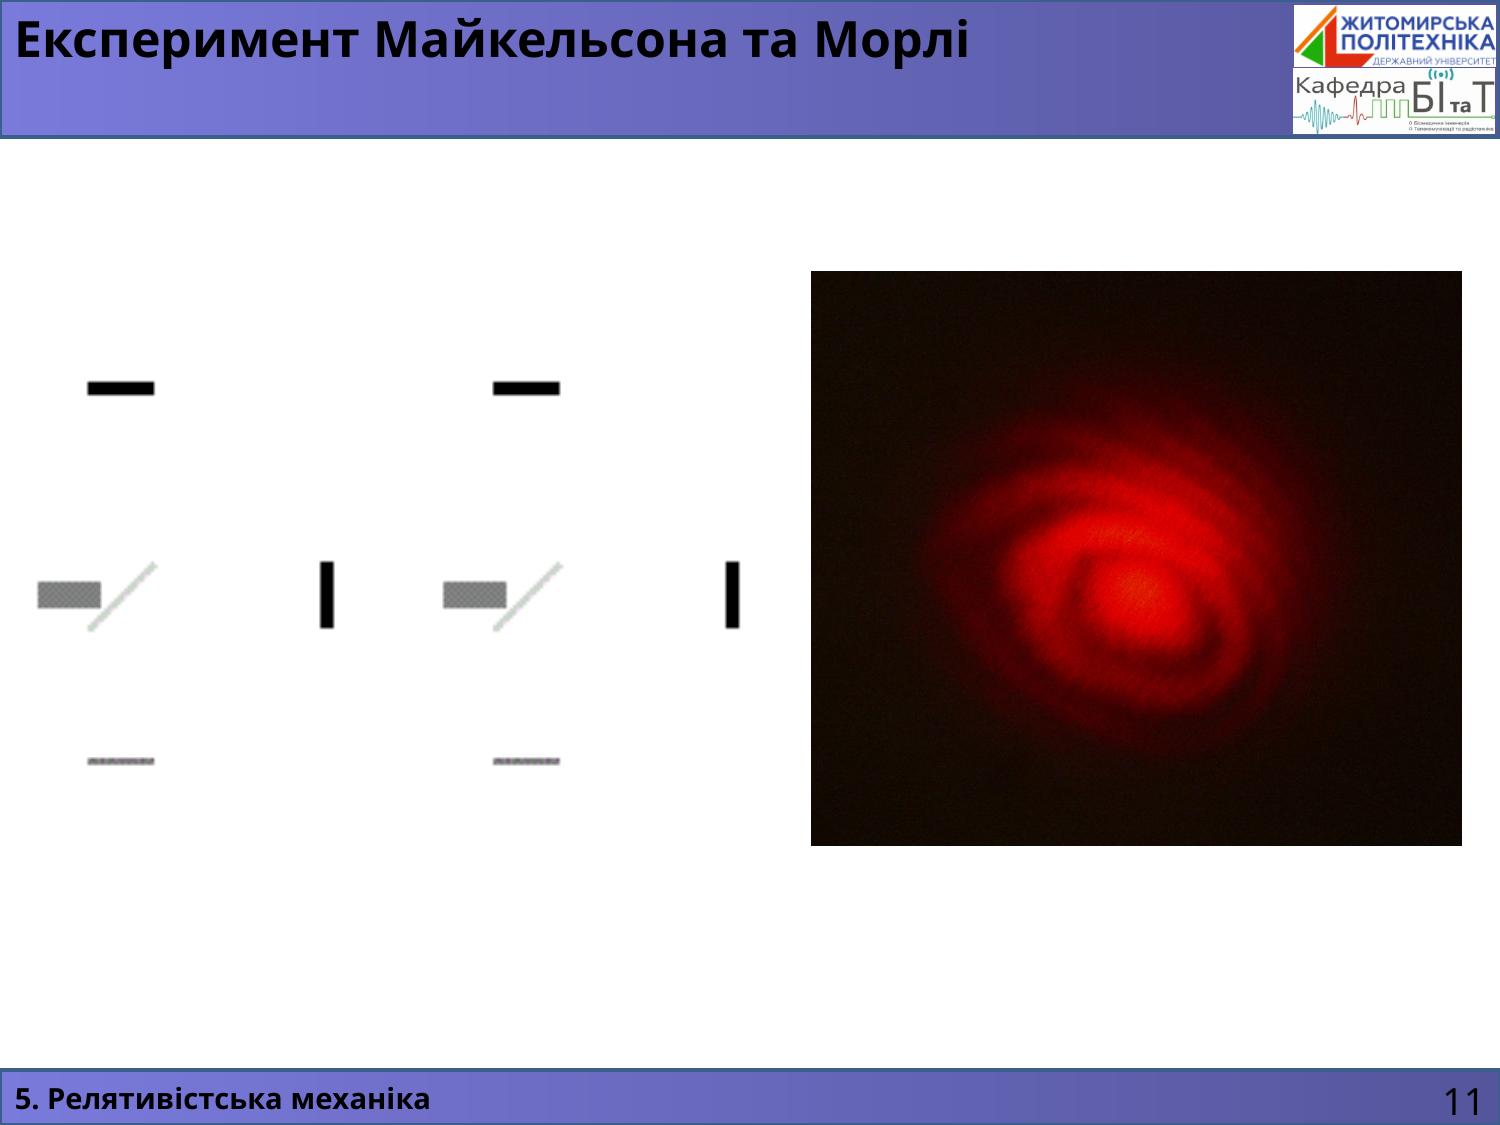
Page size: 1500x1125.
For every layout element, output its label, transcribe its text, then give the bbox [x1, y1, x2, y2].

picture [29, 270, 1462, 846]
text_box 5. Релятивістська механіка [0, 1068, 1500, 1125]
text_box [0, 75, 1290, 139]
picture [1294, 5, 1496, 67]
text_box 11 [1387, 1070, 1500, 1125]
picture [1293, 68, 1496, 135]
text_box [1306, 0, 1500, 10]
text_box Експеримент Майкельсона та Морлі [0, 0, 1306, 75]
